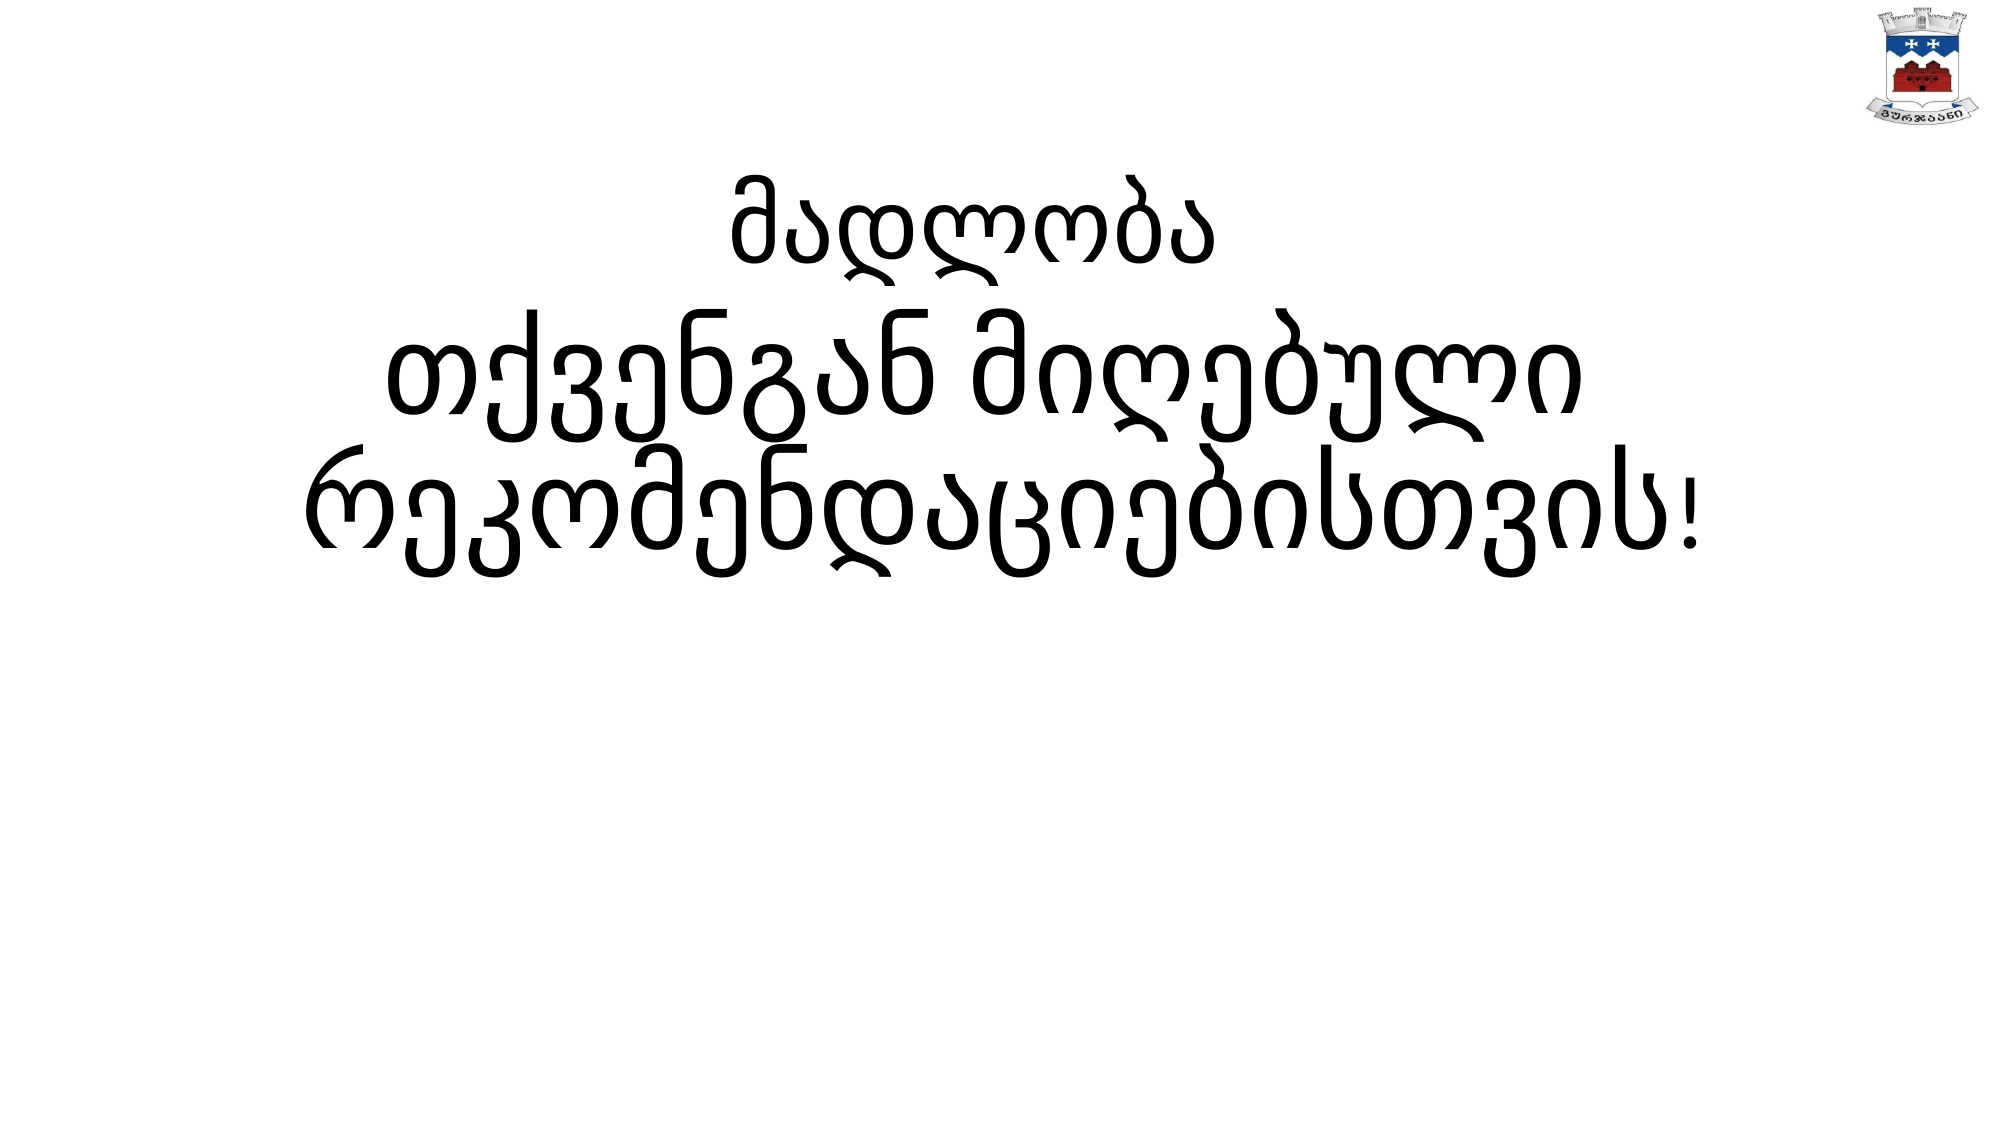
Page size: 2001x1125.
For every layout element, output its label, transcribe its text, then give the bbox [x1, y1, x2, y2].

list მადლობა თქვენგან მიღებული რეკომენდაციებისთვის! [0, 18, 1971, 1014]
picture [1840, 0, 2000, 129]
